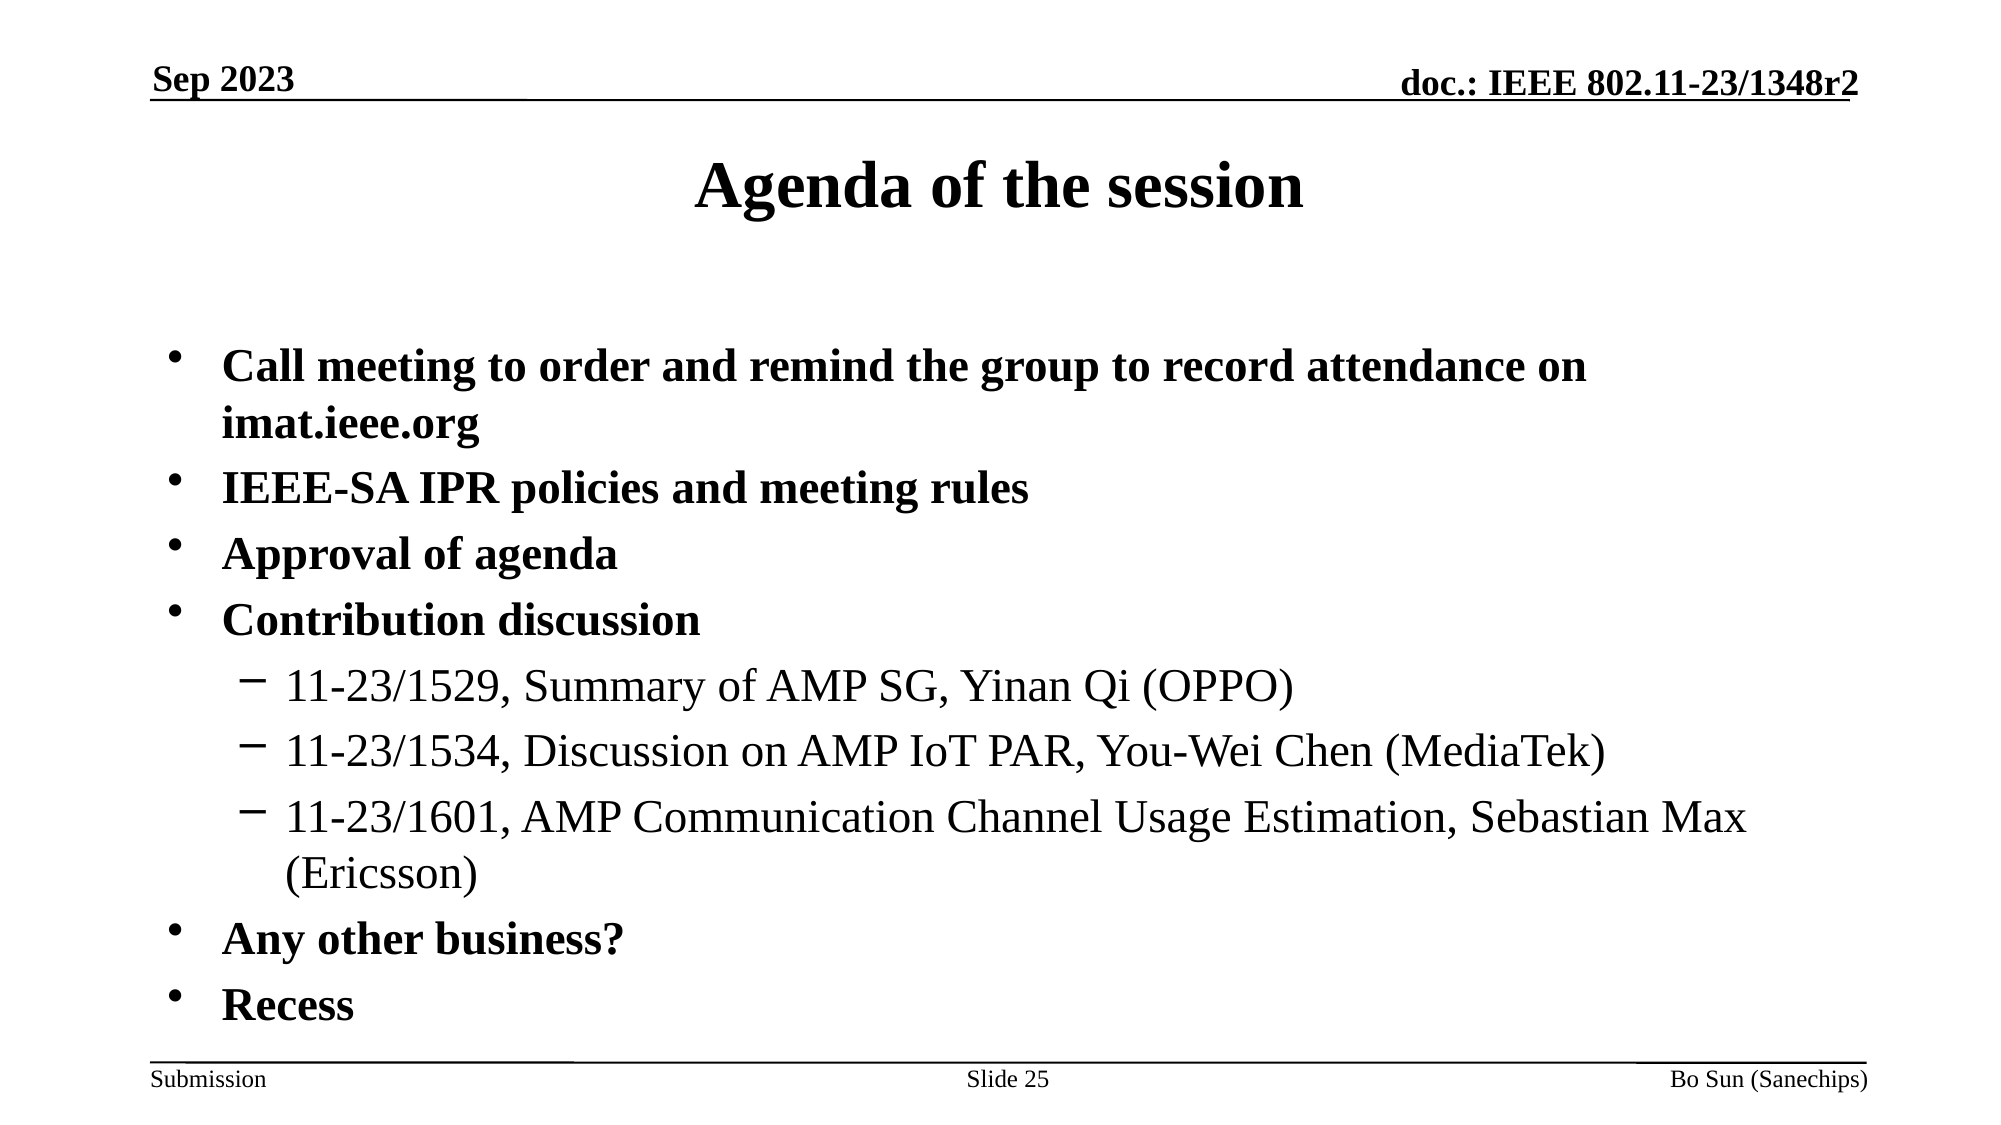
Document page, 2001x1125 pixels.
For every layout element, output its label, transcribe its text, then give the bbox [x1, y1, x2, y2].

footer Bo Sun (Sanechips) [1171, 1061, 1869, 1093]
text_box Call meeting to order and remind the group to record attendance on imat.ieee.org IEEE-SA IPR policies and meeting rules Approval of agenda Contribution discussion 11-23/1529, Summary of AMP SG, Yinan Qi (OPPO) 11-23/1534, Discussion on AMP IoT PAR, You-Wei Chen (MediaTek) 11-23/1601, AMP Communication Channel Usage Estimation, Sebastian Max (Ericsson) Any other business? Recess [152, 327, 1855, 1038]
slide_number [152, 54, 563, 100]
text_box Agenda of the session [362, 99, 1638, 262]
slide_number Slide 25 [949, 1061, 1067, 1123]
